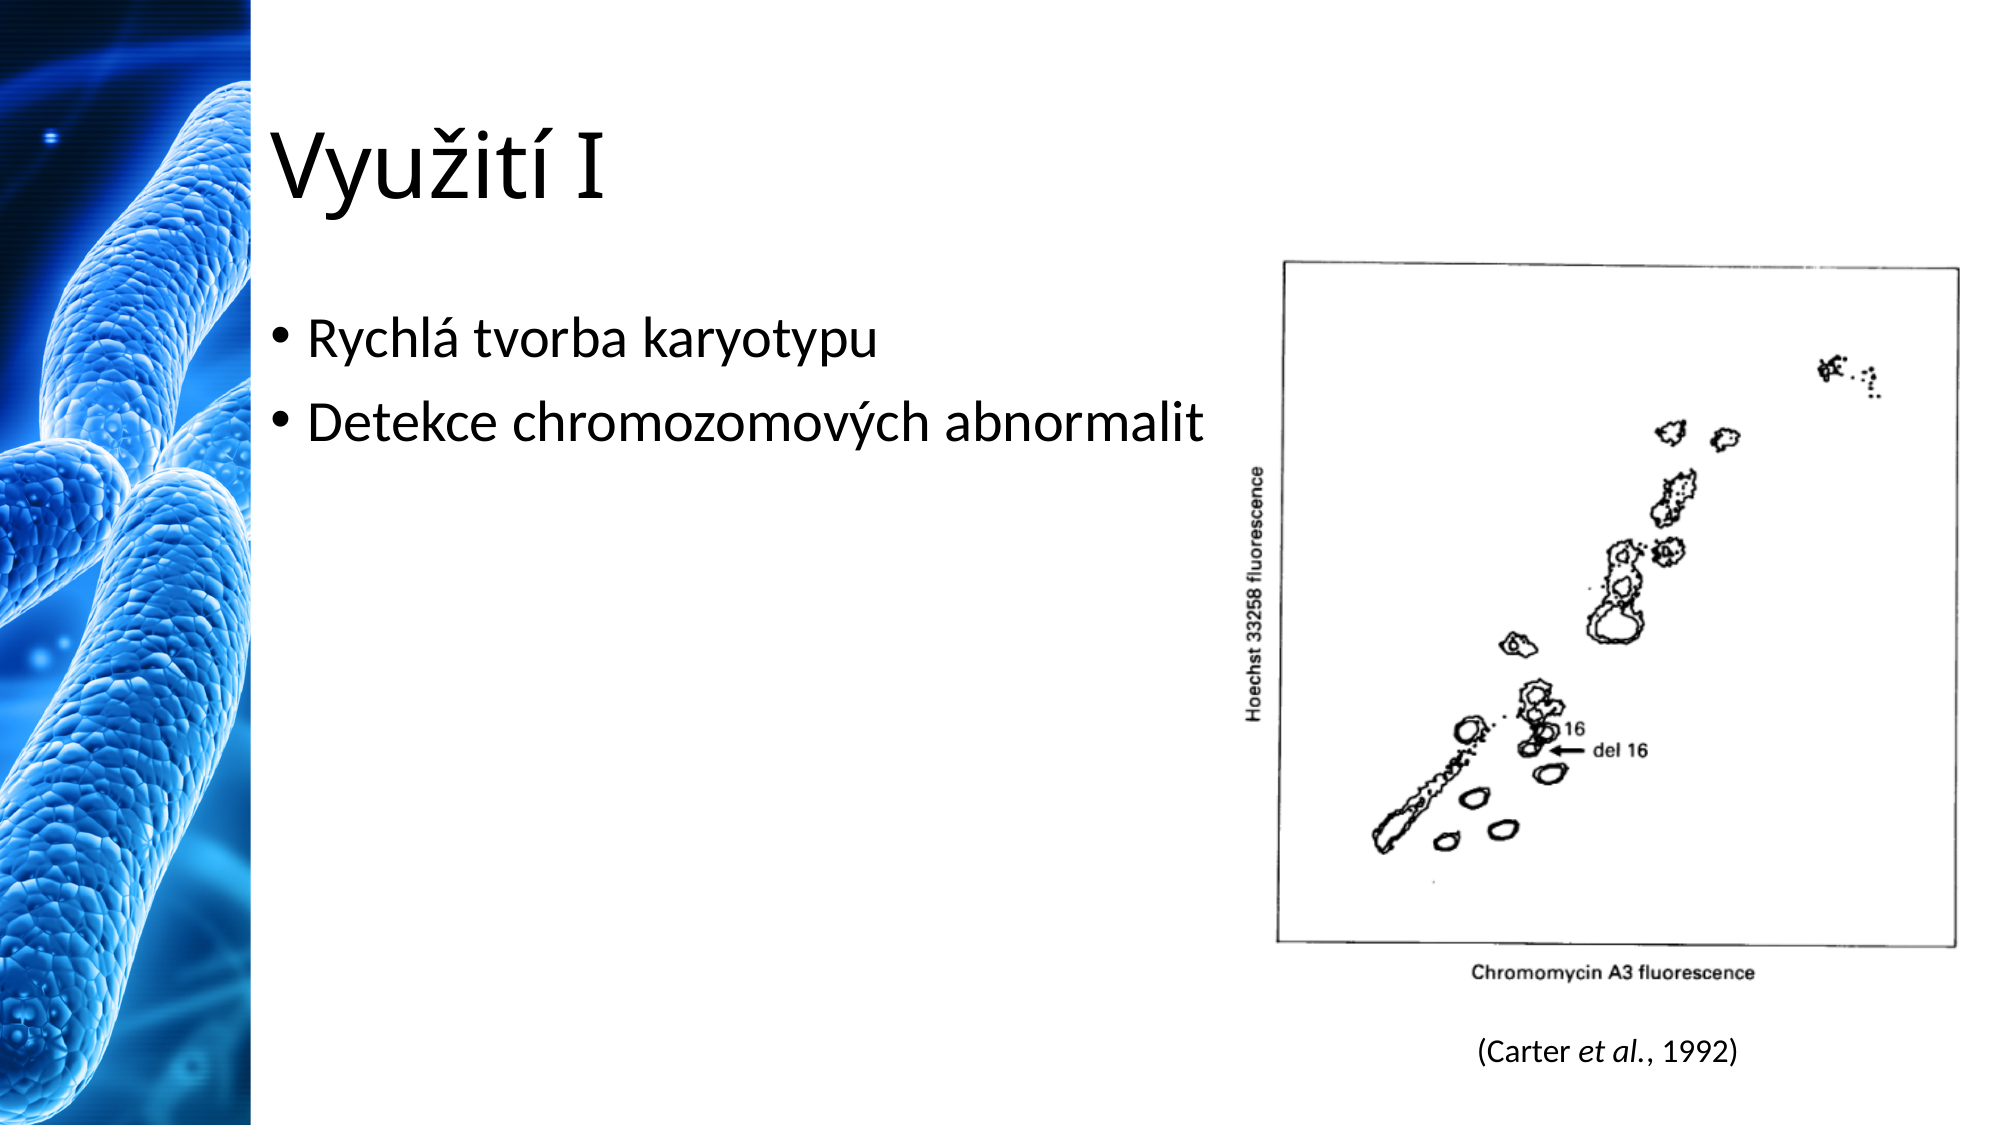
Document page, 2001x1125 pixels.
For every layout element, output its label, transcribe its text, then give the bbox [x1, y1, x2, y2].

picture [0, 0, 251, 1125]
list Rychlá tvorba karyotypu Detekce chromozomových abnormalit [255, 299, 1863, 1014]
picture [1234, 247, 1982, 1000]
title Využití I [255, 59, 1863, 278]
text_box (Carter et al., 1992) [1462, 1021, 1754, 1077]
